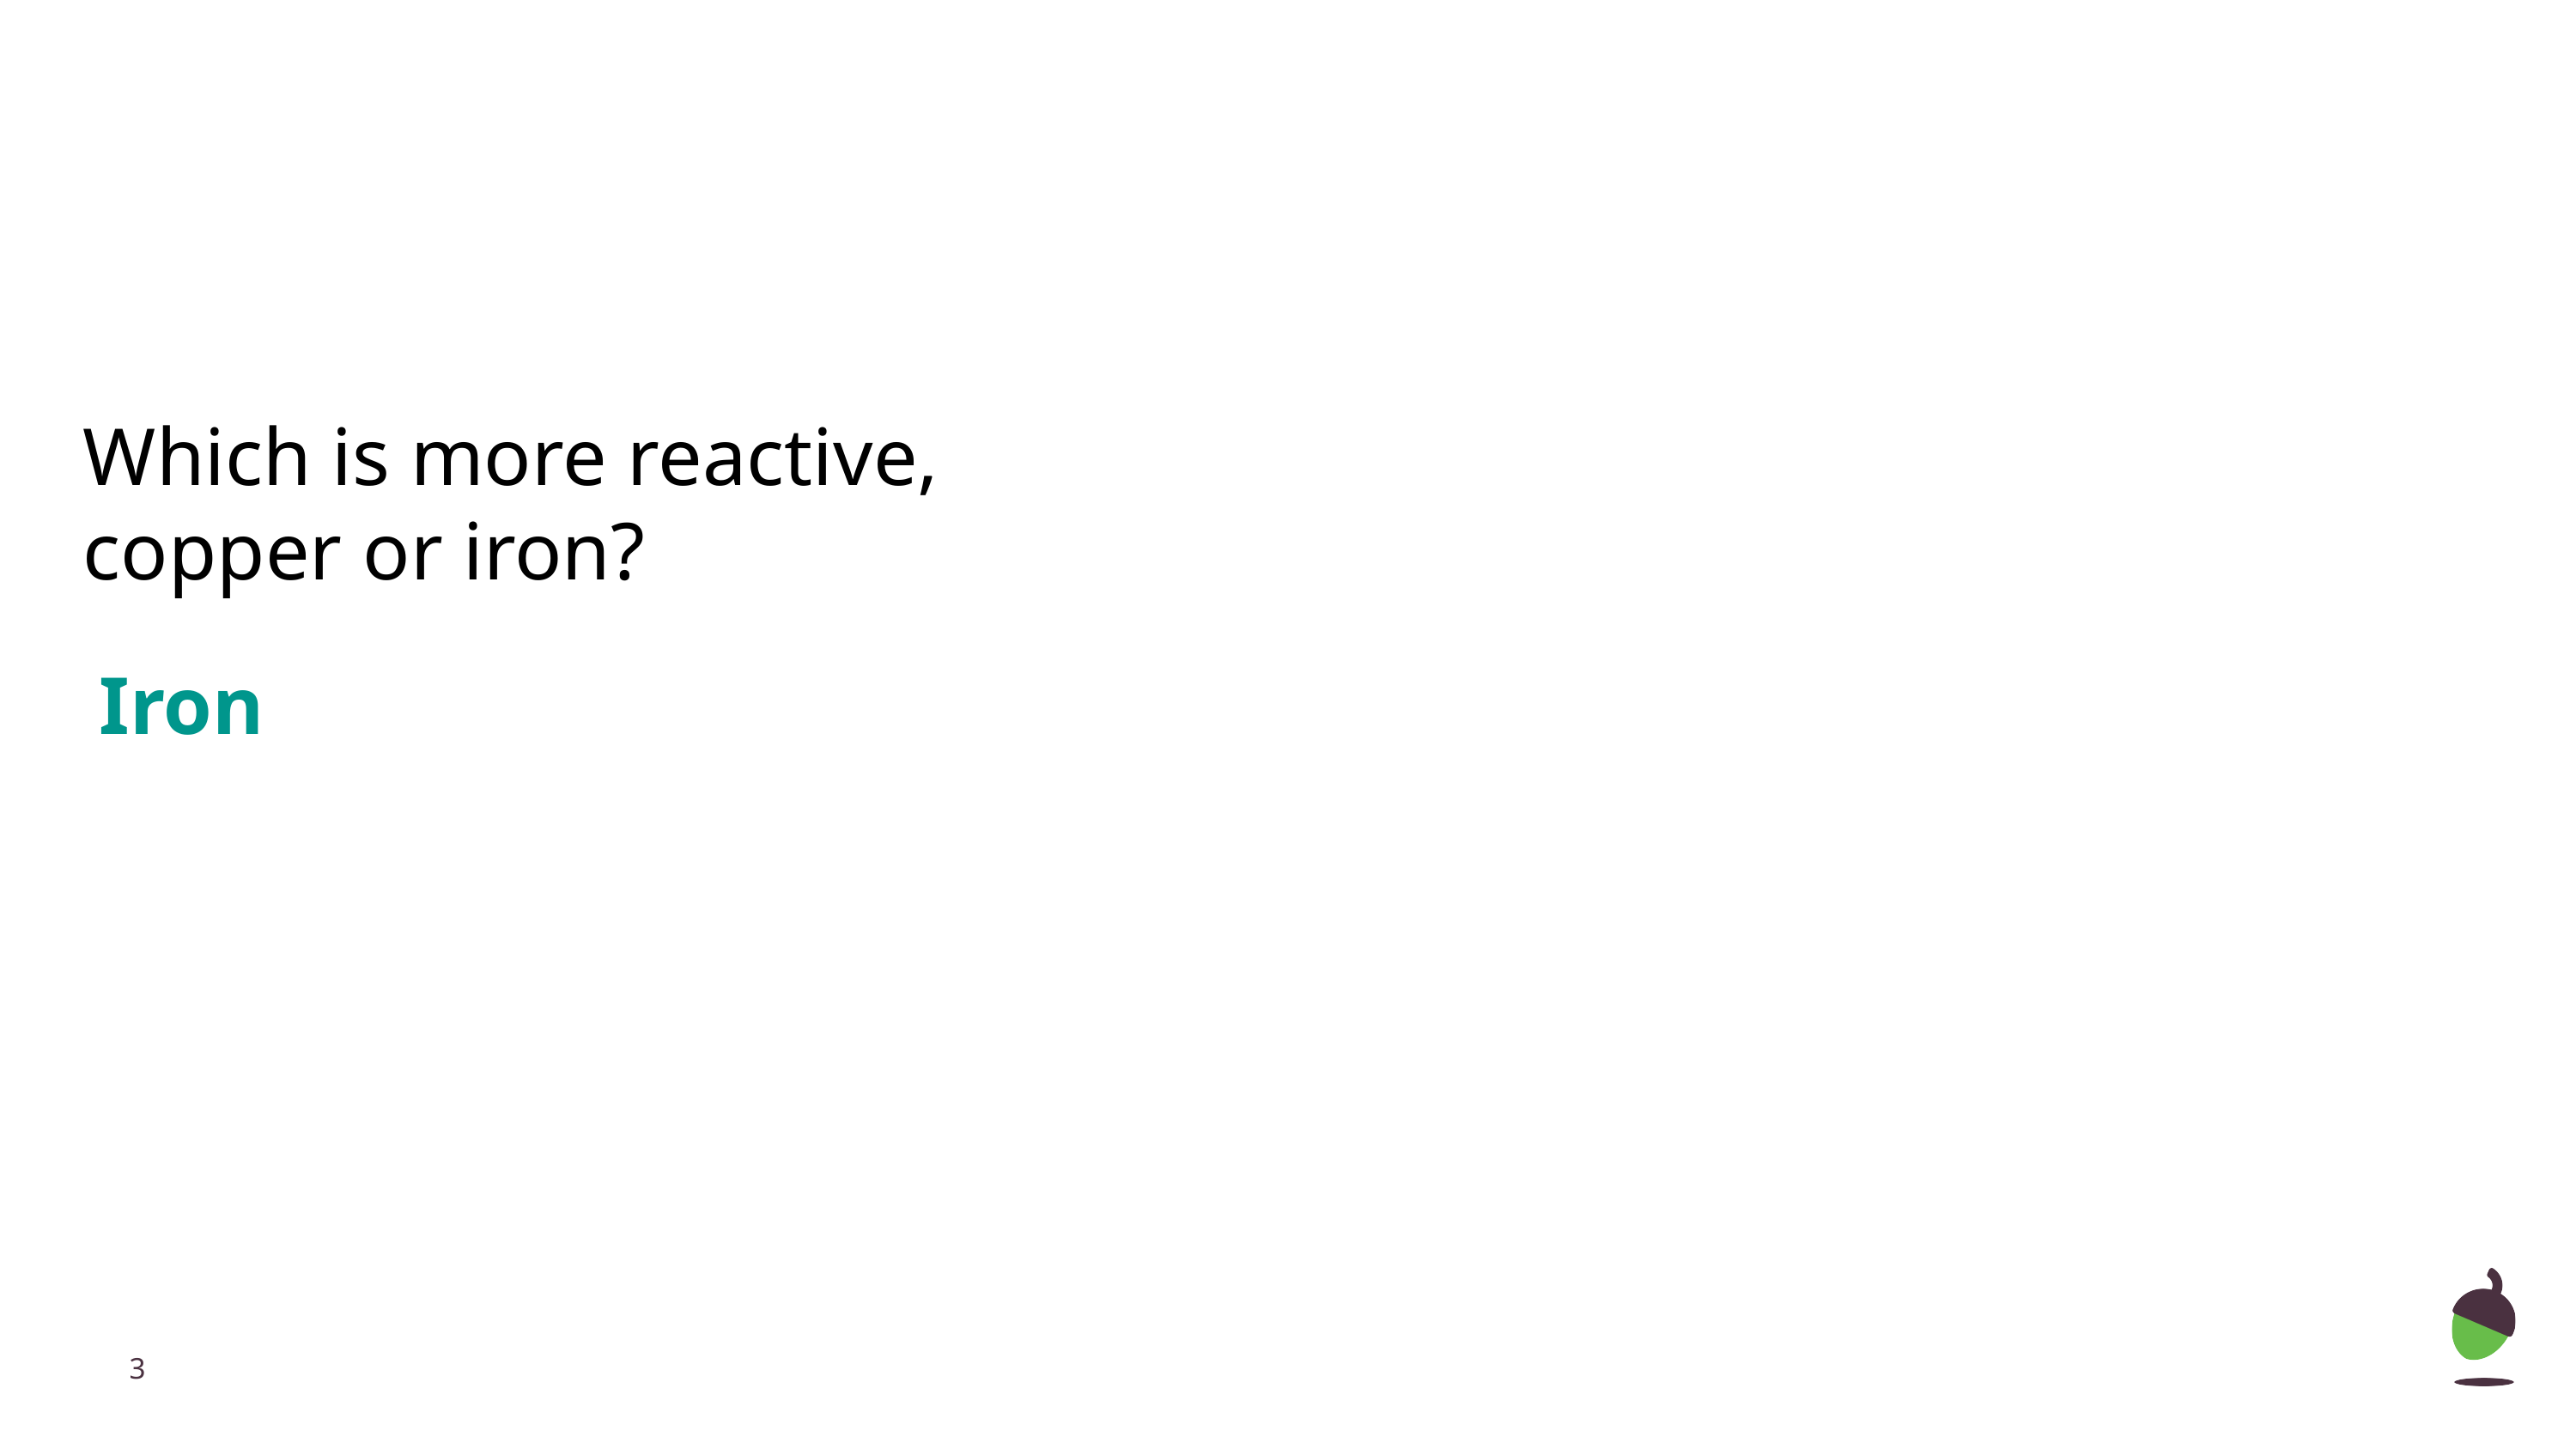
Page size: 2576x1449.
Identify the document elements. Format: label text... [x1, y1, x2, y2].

slide_number ‹#› [129, 1349, 332, 1401]
text_box Iron [86, 642, 799, 806]
picture [2451, 1268, 2516, 1386]
text_box Which is more reactive, copper or iron? [70, 393, 1044, 557]
